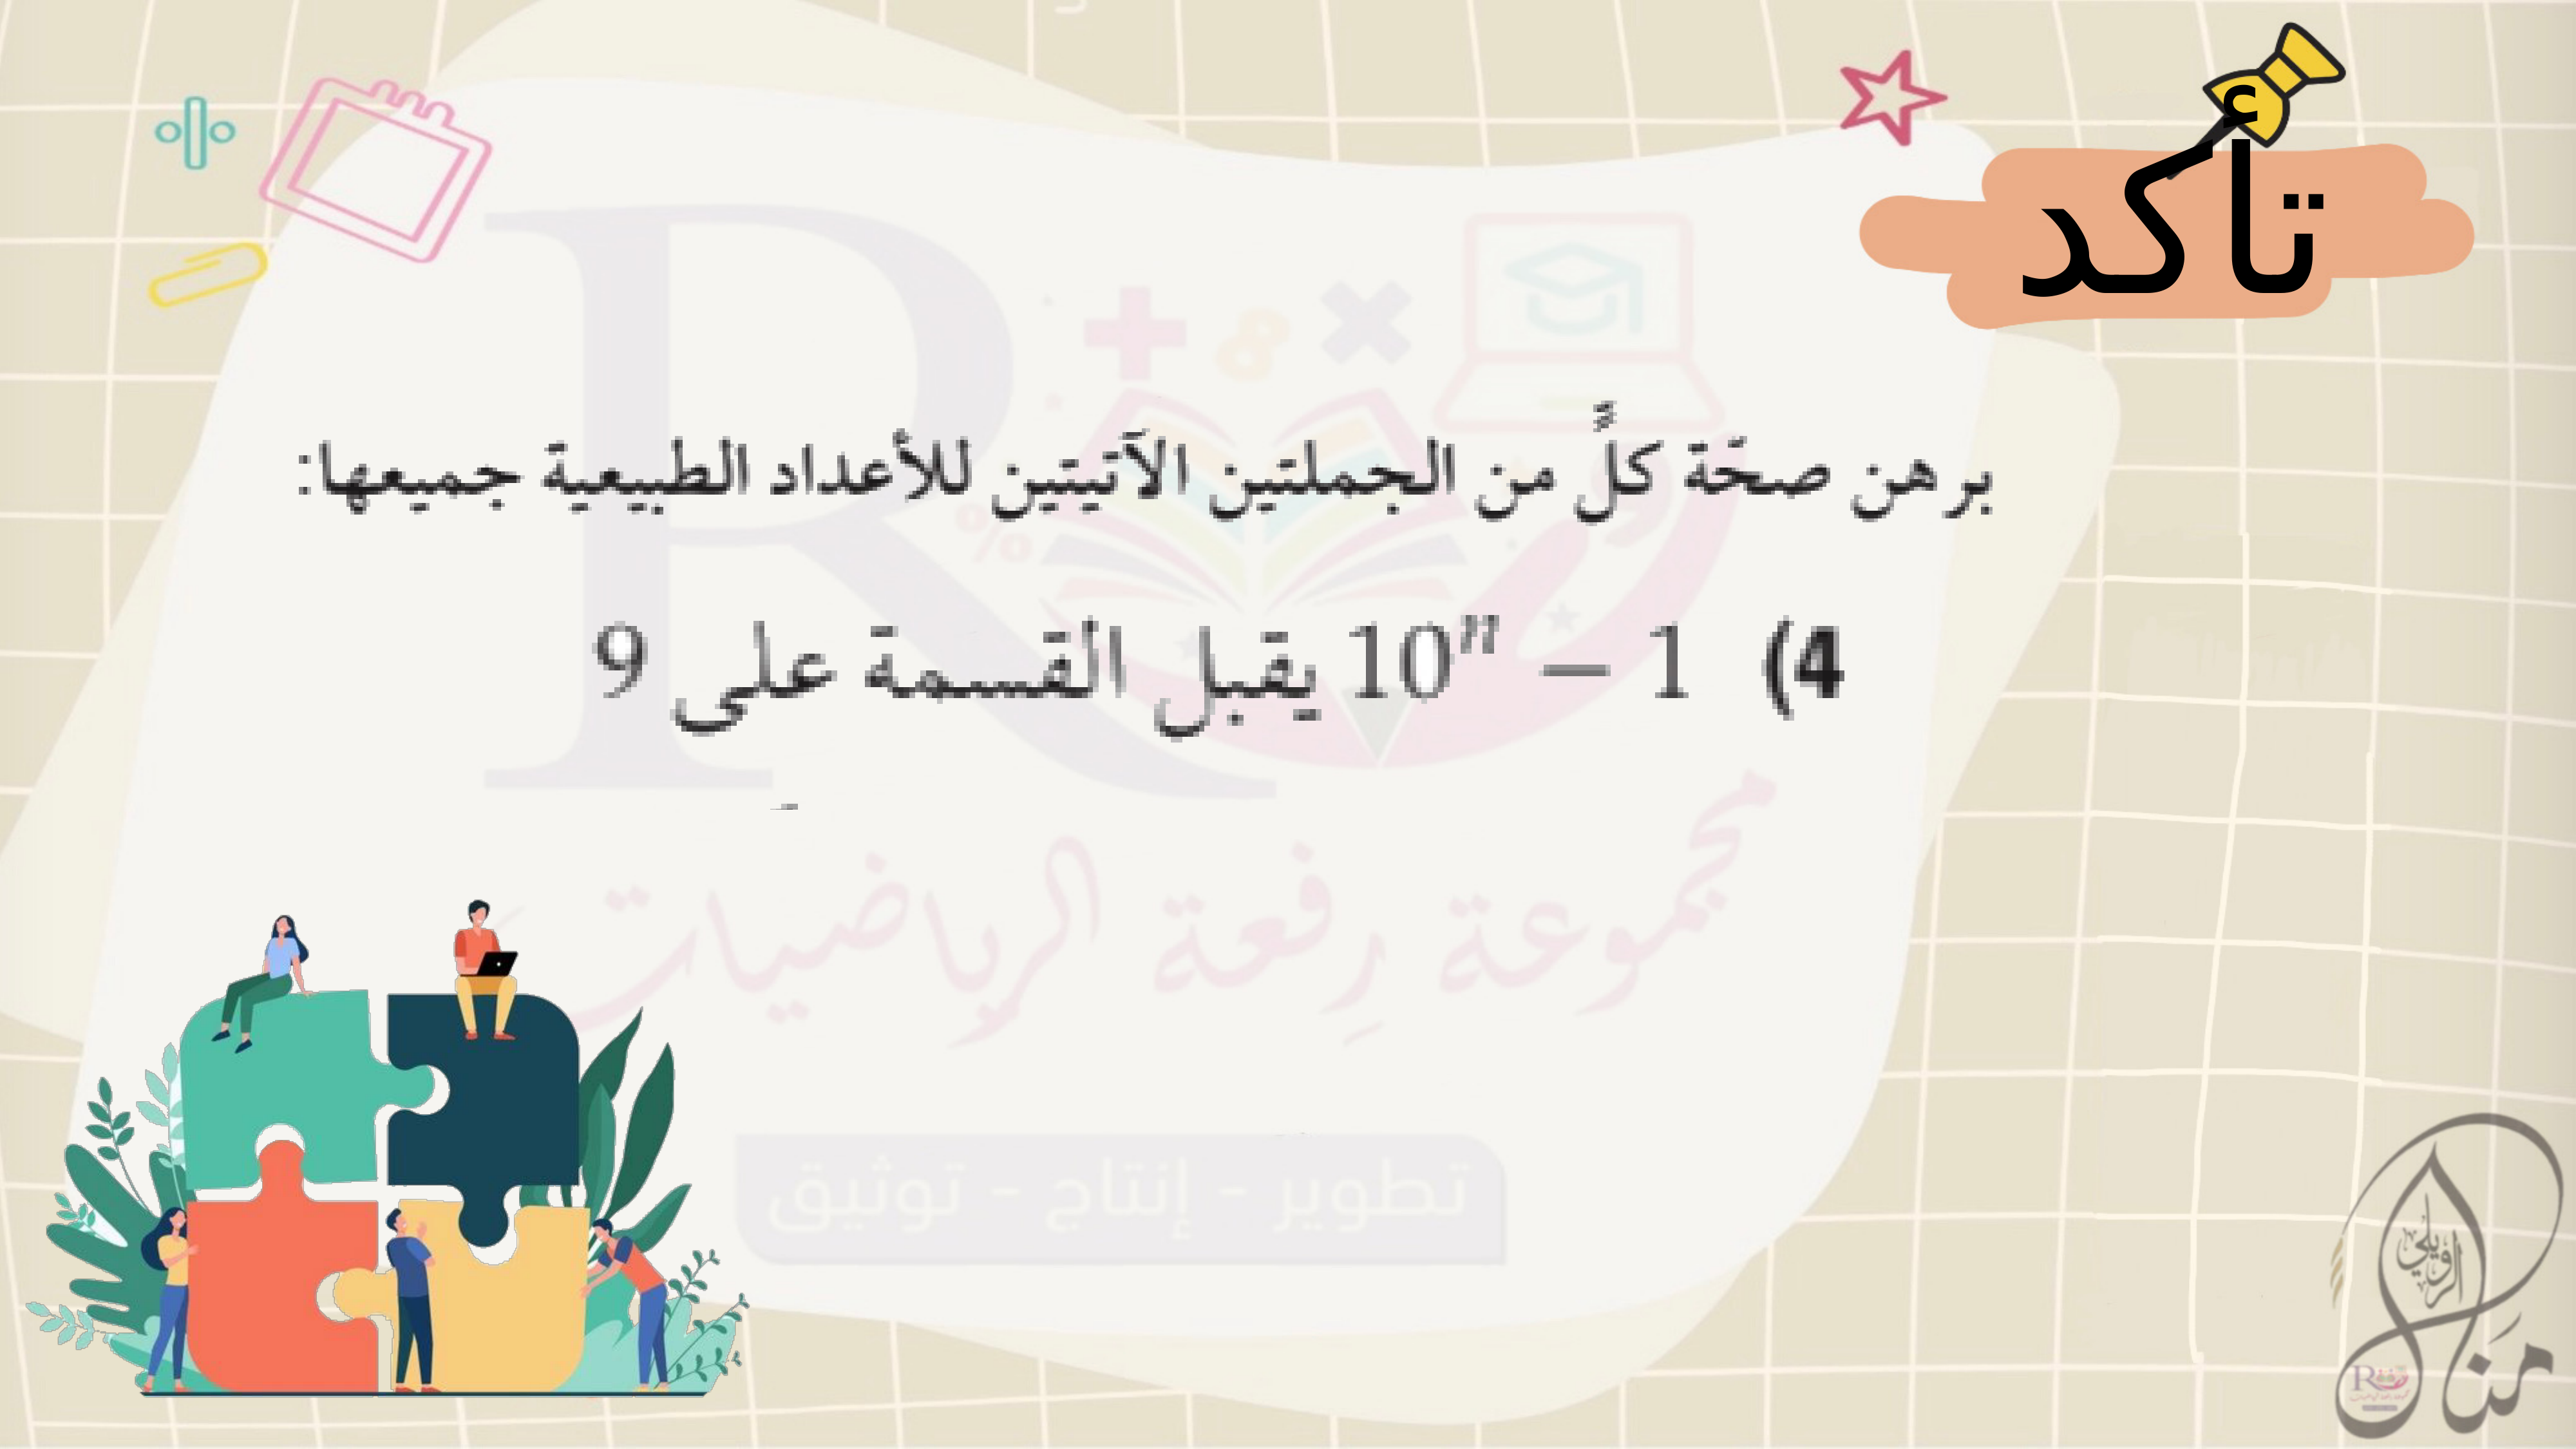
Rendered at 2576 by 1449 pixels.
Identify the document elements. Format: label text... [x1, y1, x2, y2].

text_box تأكد [1182, 191, 2576, 323]
picture [0, 0, 2576, 1449]
